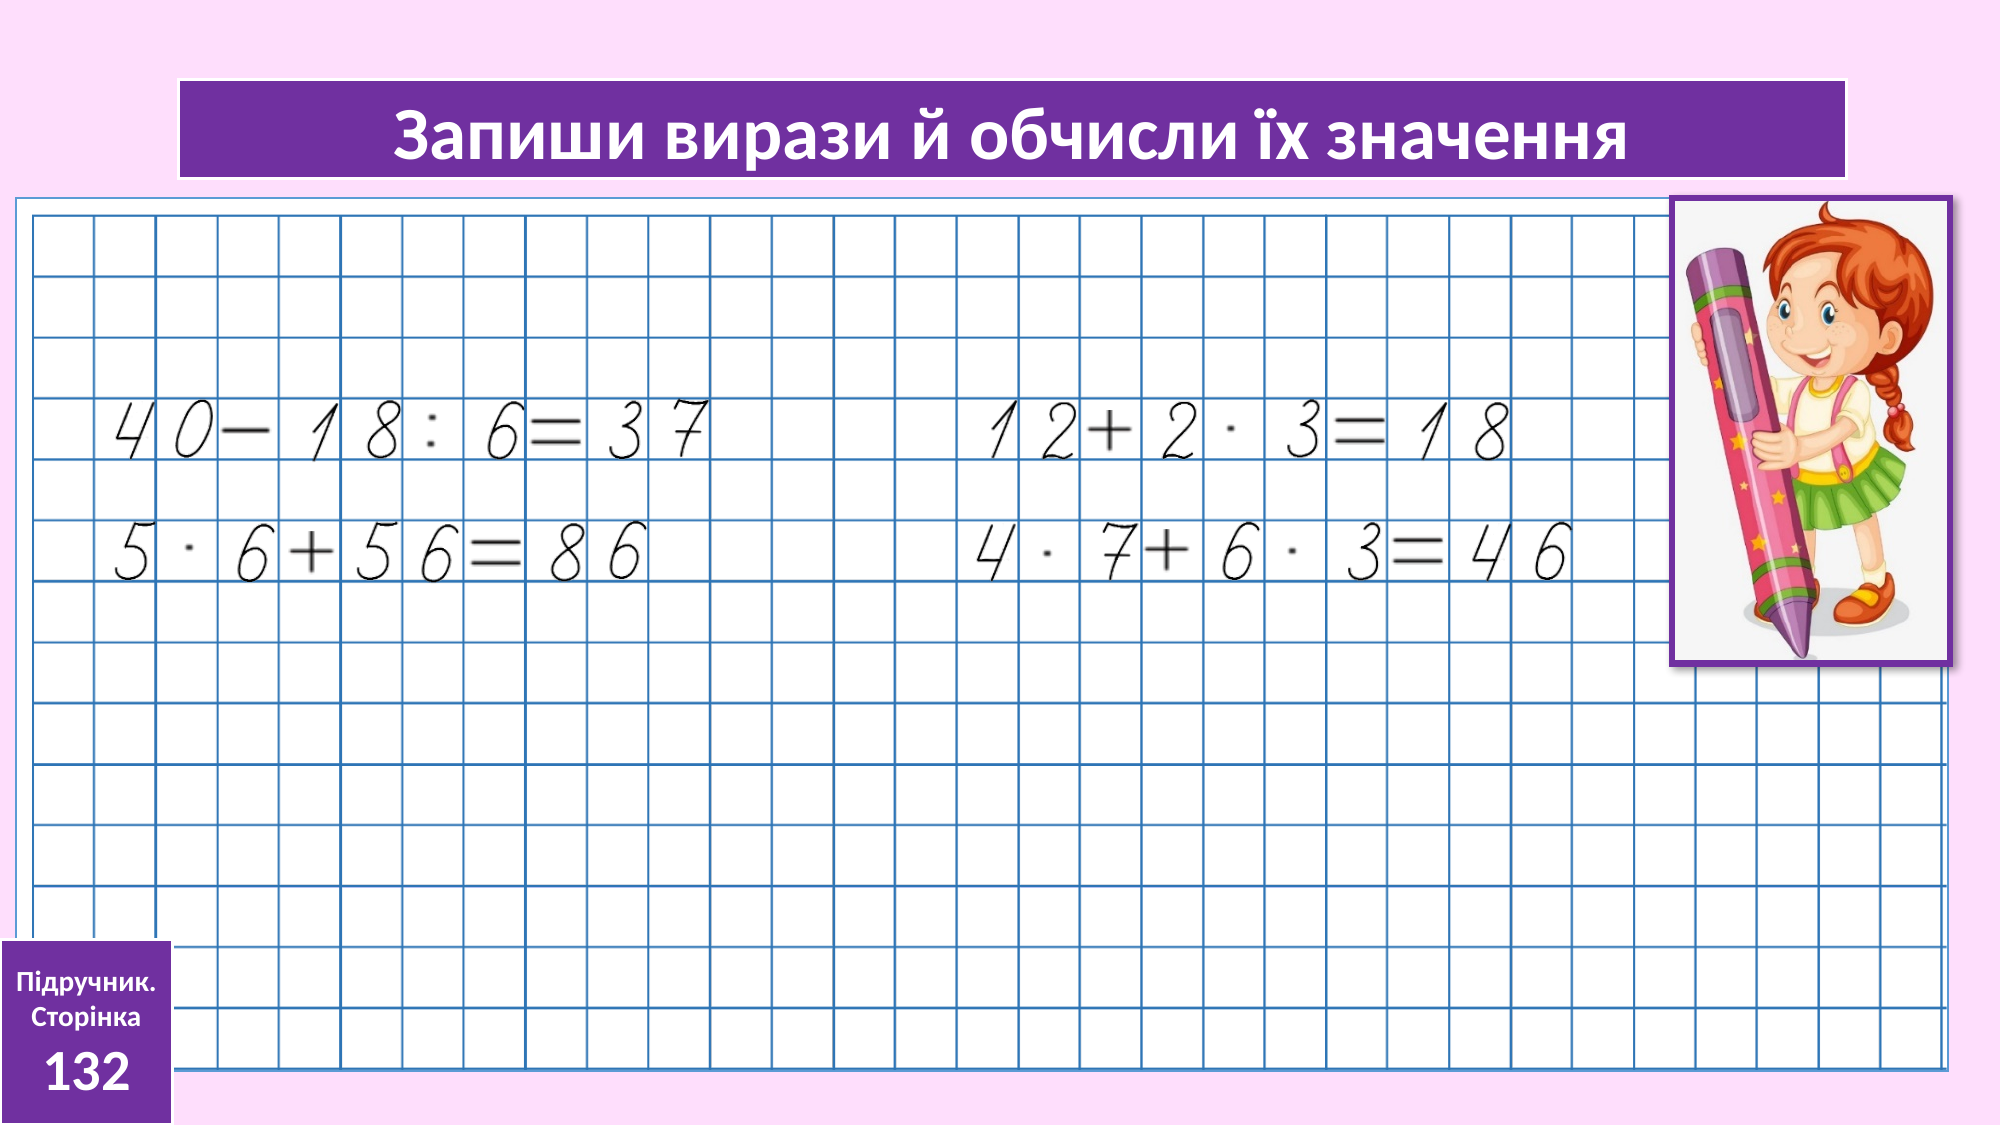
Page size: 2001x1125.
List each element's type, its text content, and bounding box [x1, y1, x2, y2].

text_box Підручник. Сторінка 132 [0, 938, 174, 1125]
text_box Запиши вирази й обчисли їх значення [177, 78, 1848, 180]
picture [16, 199, 1947, 1071]
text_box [401, 385, 467, 479]
